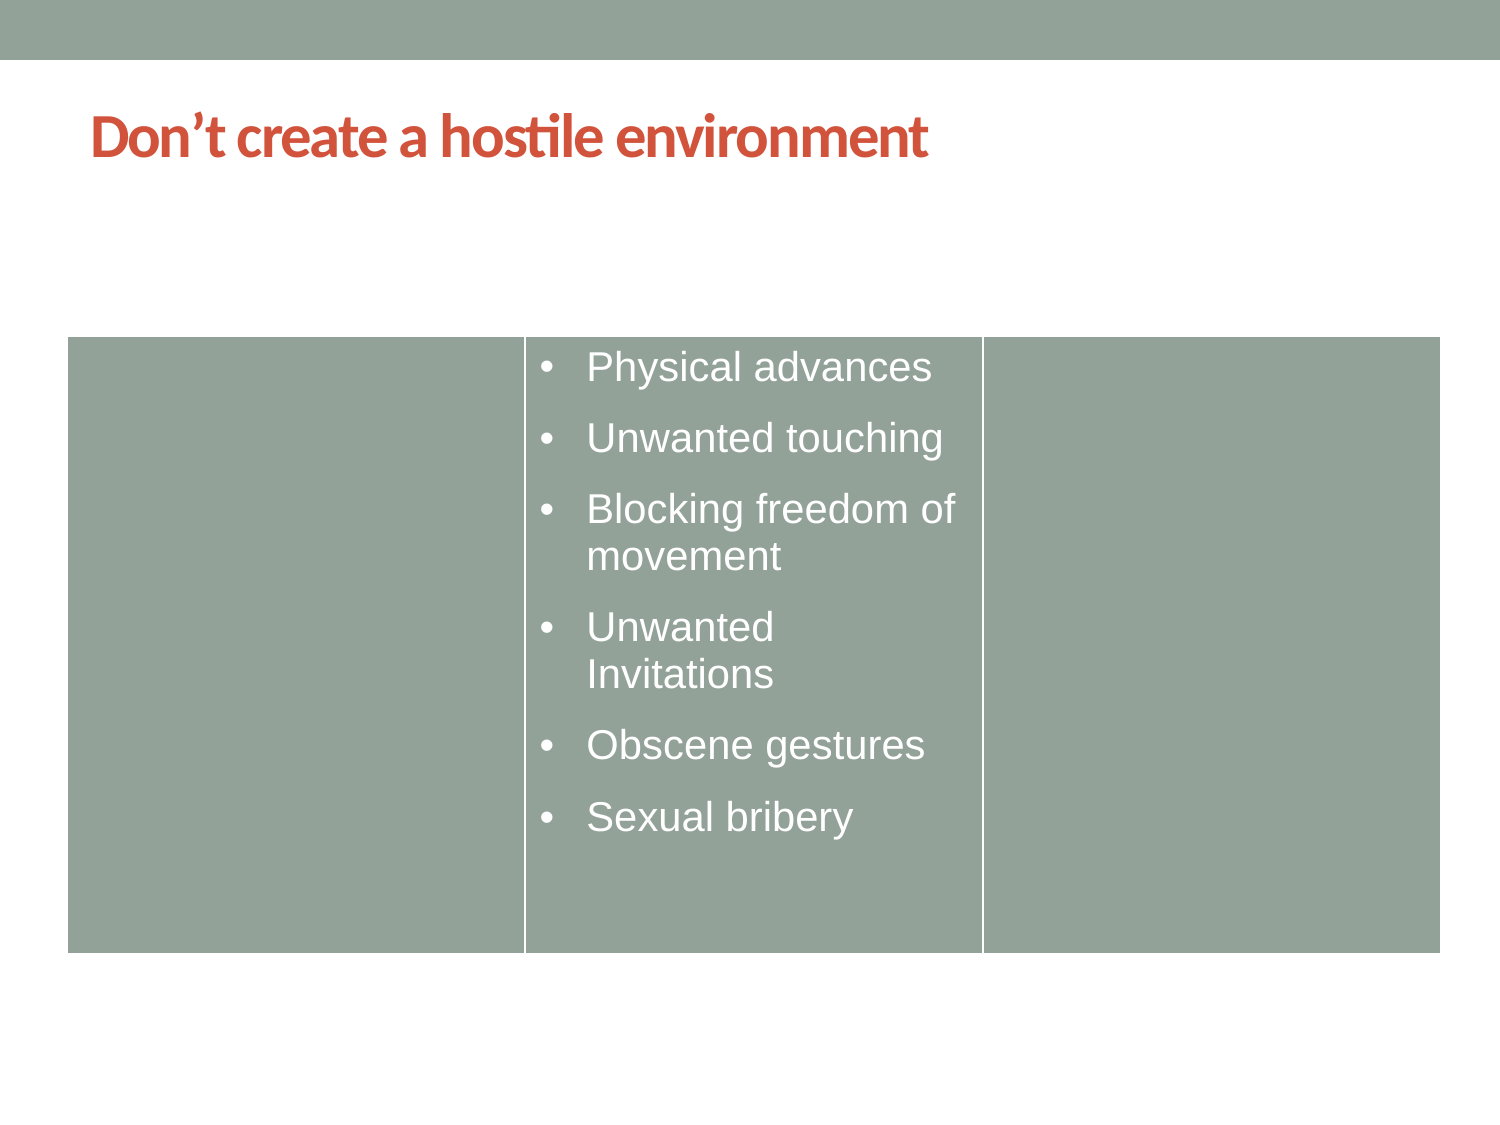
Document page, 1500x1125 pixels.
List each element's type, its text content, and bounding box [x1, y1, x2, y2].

title Don’t create a hostile environment [75, 87, 1425, 178]
table_header [68, 337, 524, 953]
table_header Physical advances Unwanted touching Blocking freedom of movement Unwanted Invitations Obscene gestures Sexual bribery [526, 337, 982, 953]
table_header [984, 337, 1440, 953]
